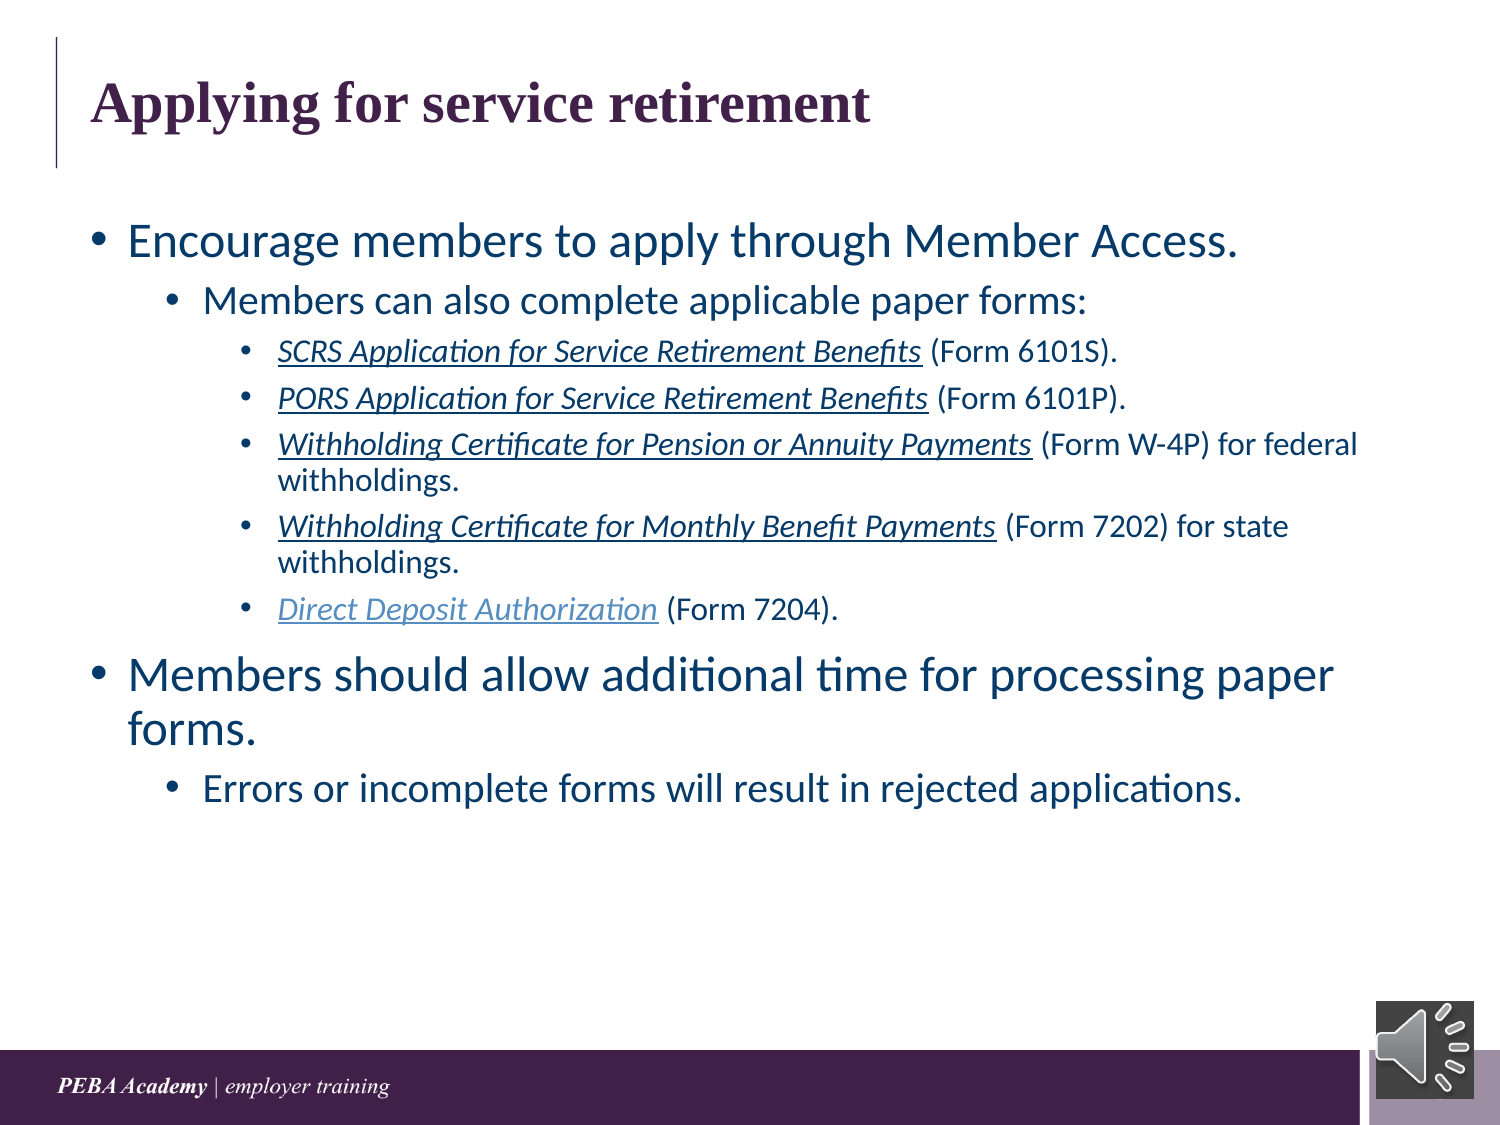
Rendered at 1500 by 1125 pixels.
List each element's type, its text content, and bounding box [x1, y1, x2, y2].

list Encourage members to apply through Member Access. Members can also complete applicable paper forms: SCRS Application for Service Retirement Benefits (Form 6101S). PORS Application for Service Retirement Benefits (Form 6101P). Withholding Certificate for Pension or Annuity Payments (Form W-4P) for federal withholdings. Withholding Certificate for Monthly Benefit Payments (Form 7202) for state withholdings. Direct Deposit Authorization (Form 7204). Members should allow additional time for processing paper forms. Errors or incomplete forms will result in rejected applications. [75, 207, 1425, 1032]
picture [0, 0, 1500, 1125]
title Applying for service retirement [75, 37, 1425, 170]
slide_number 13 [1367, 1050, 1500, 1125]
